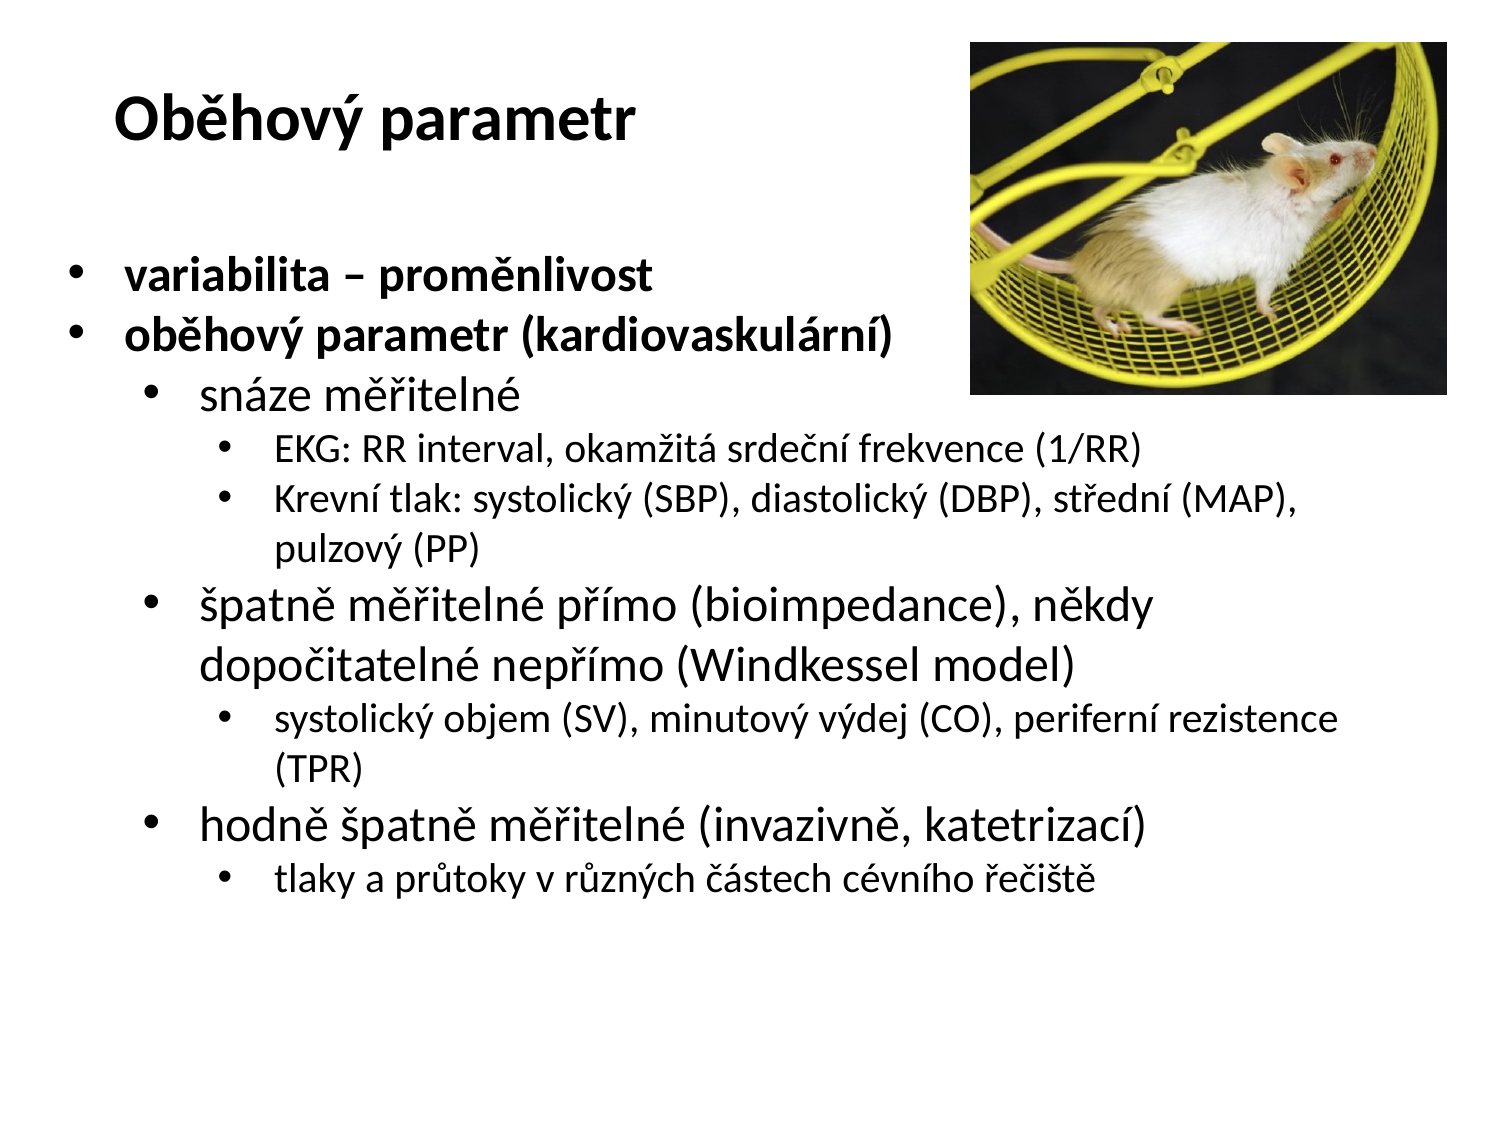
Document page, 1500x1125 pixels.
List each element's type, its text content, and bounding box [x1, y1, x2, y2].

text_box Oběhový parametr [1451, 66, 1459, 161]
text_box variabilita – proměnlivost oběhový parametr (kardiovaskulární) snáze měřitelné EKG: RR interval, okamžitá srdeční frekvence (1/RR) Krevní tlak: systolický (SBP), diastolický (DBP), střední (MAP), pulzový (PP) špatně měřitelné přímo (bioimpedance), někdy dopočitatelné nepřímo (Windkessel model) systolický objem (SV), minutový výdej (CO), periferní rezistence (TPR) hodně špatně měřitelné (invazivně, katetrizací) tlaky a průtoky v různých částech cévního řečiště [53, 233, 1447, 909]
picture [970, 42, 1448, 395]
text_box Oběhový parametr [100, 66, 965, 161]
